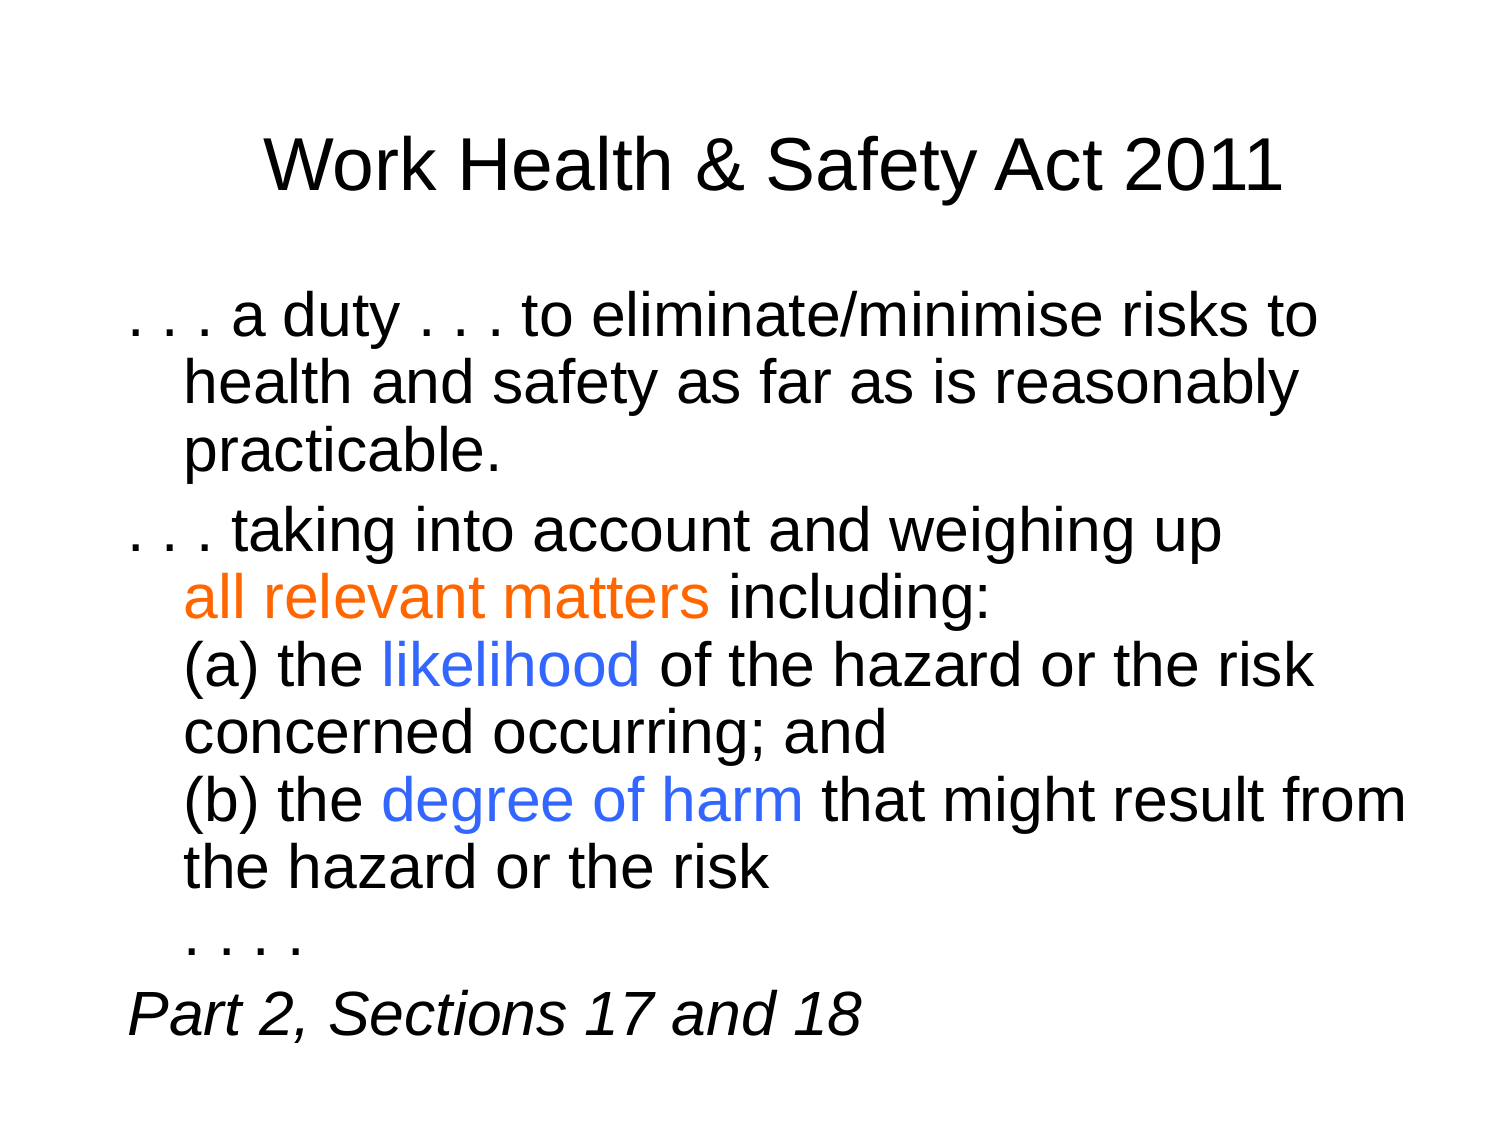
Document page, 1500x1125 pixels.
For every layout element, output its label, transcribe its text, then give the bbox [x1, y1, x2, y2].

list . . . a duty . . . to eliminate/minimise risks to health and safety as far as is reasonably practicable. . . . taking into account and weighing up all relevant matters including: (a) the likelihood of the hazard or the risk concerned occurring; and (b) the degree of harm that might result from the hazard or the risk . . . . Part 2, Sections 17 and 18 [112, 275, 1463, 1100]
title Work Health & Safety Act 2011 [64, 66, 1485, 256]
